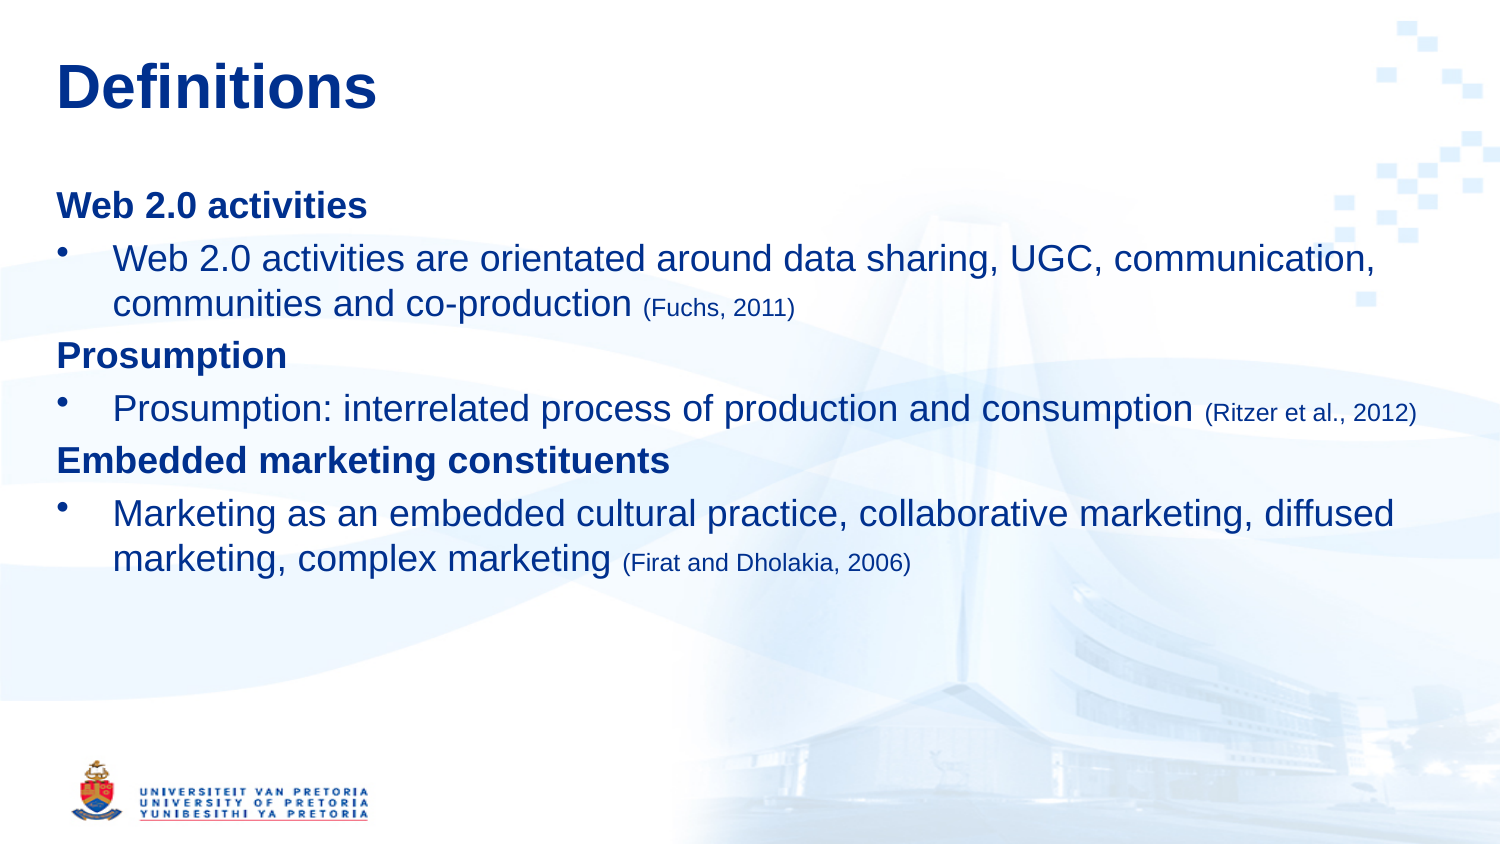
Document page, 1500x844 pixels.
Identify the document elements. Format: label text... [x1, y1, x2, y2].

title Definitions [41, 27, 1448, 139]
picture [0, 0, 1500, 844]
list Web 2.0 activities Web 2.0 activities are orientated around data sharing, UGC, communication, communities and co-production (Fuchs, 2011) Prosumption Prosumption: interrelated process of production and consumption (Ritzer et al., 2012) Embedded marketing constituents Marketing as an embedded cultural practice, collaborative marketing, diffused marketing, complex marketing (Firat and Dholakia, 2006) [41, 173, 1459, 760]
